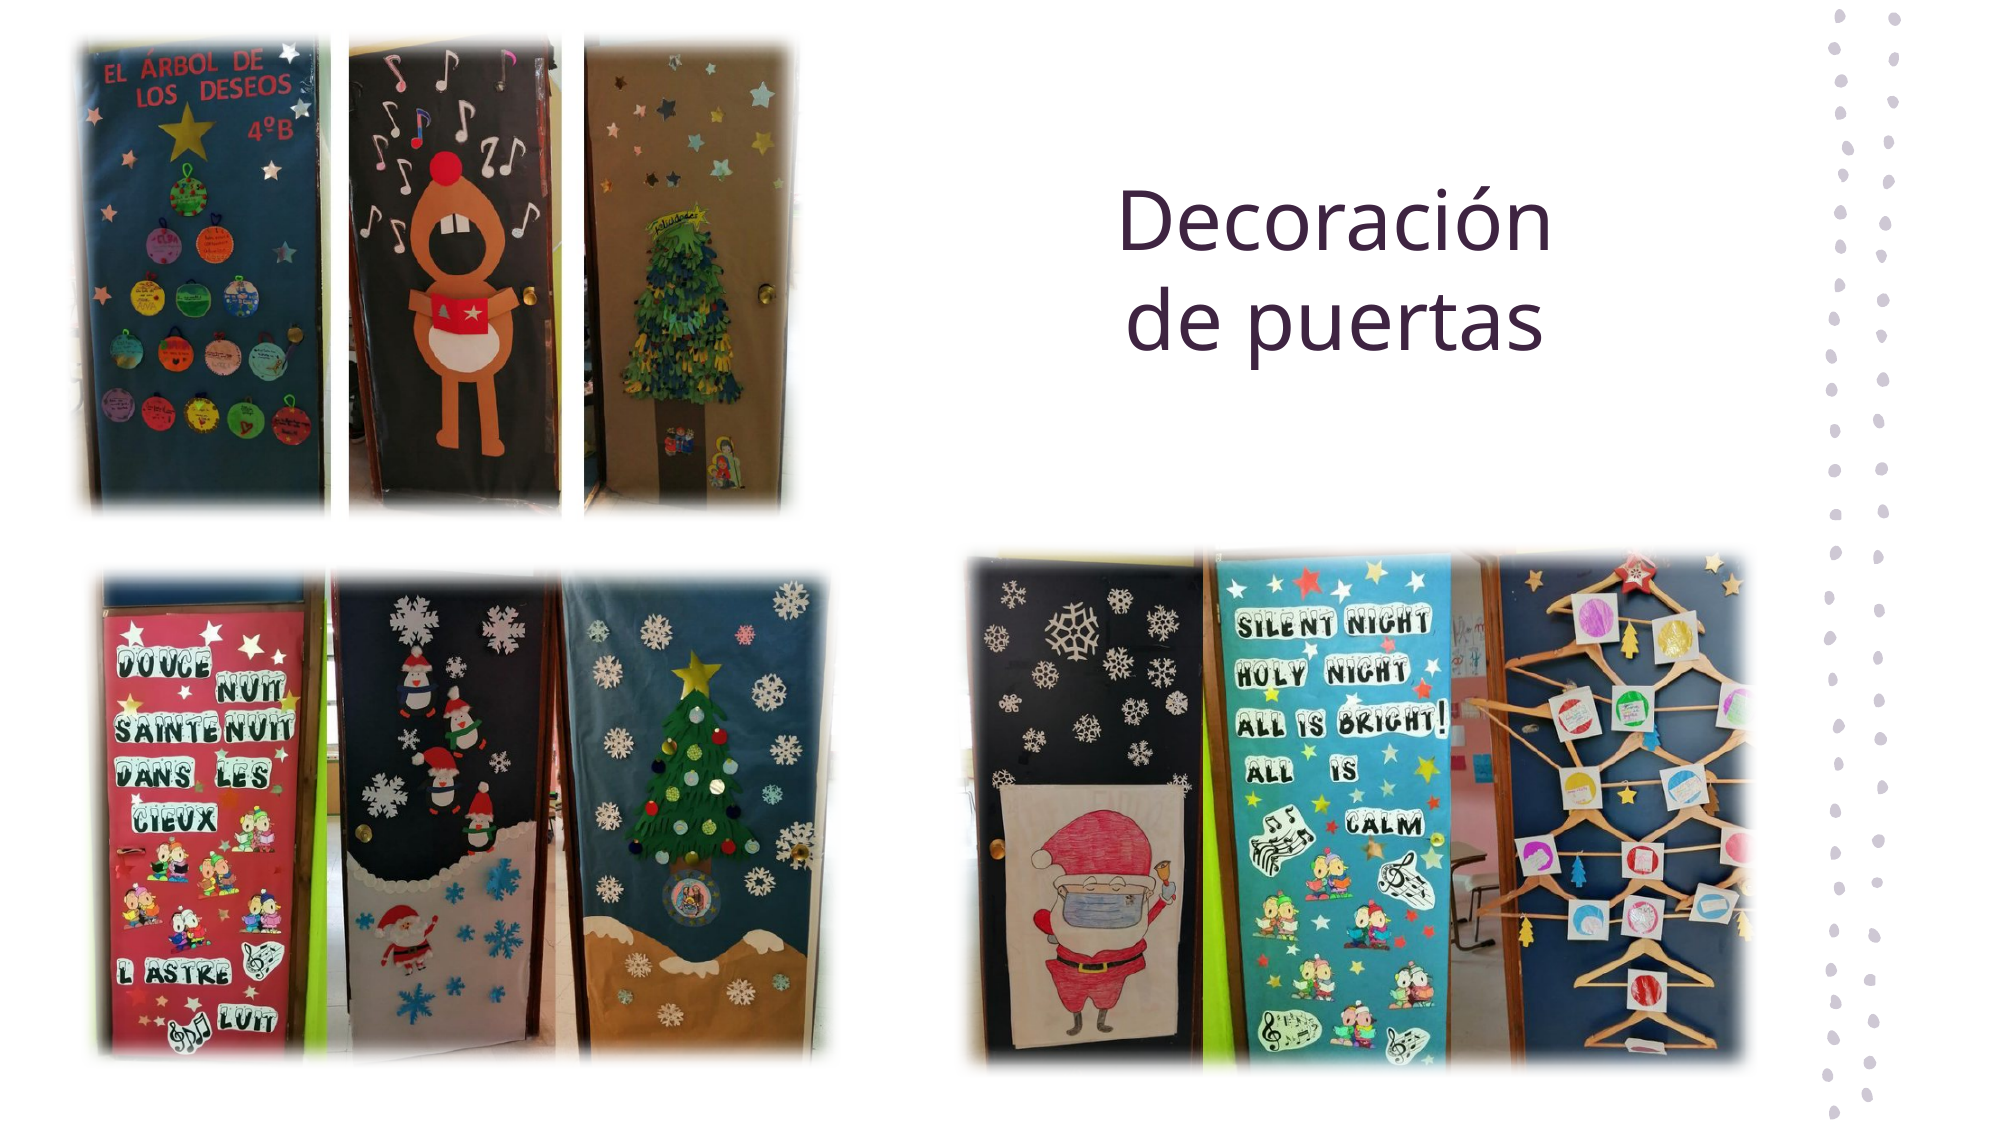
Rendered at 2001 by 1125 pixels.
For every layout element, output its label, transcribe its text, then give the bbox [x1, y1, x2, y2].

picture [65, 29, 805, 522]
picture [81, 562, 841, 1069]
title Decoración de puertas [1093, 158, 1577, 376]
picture [954, 542, 1758, 1078]
